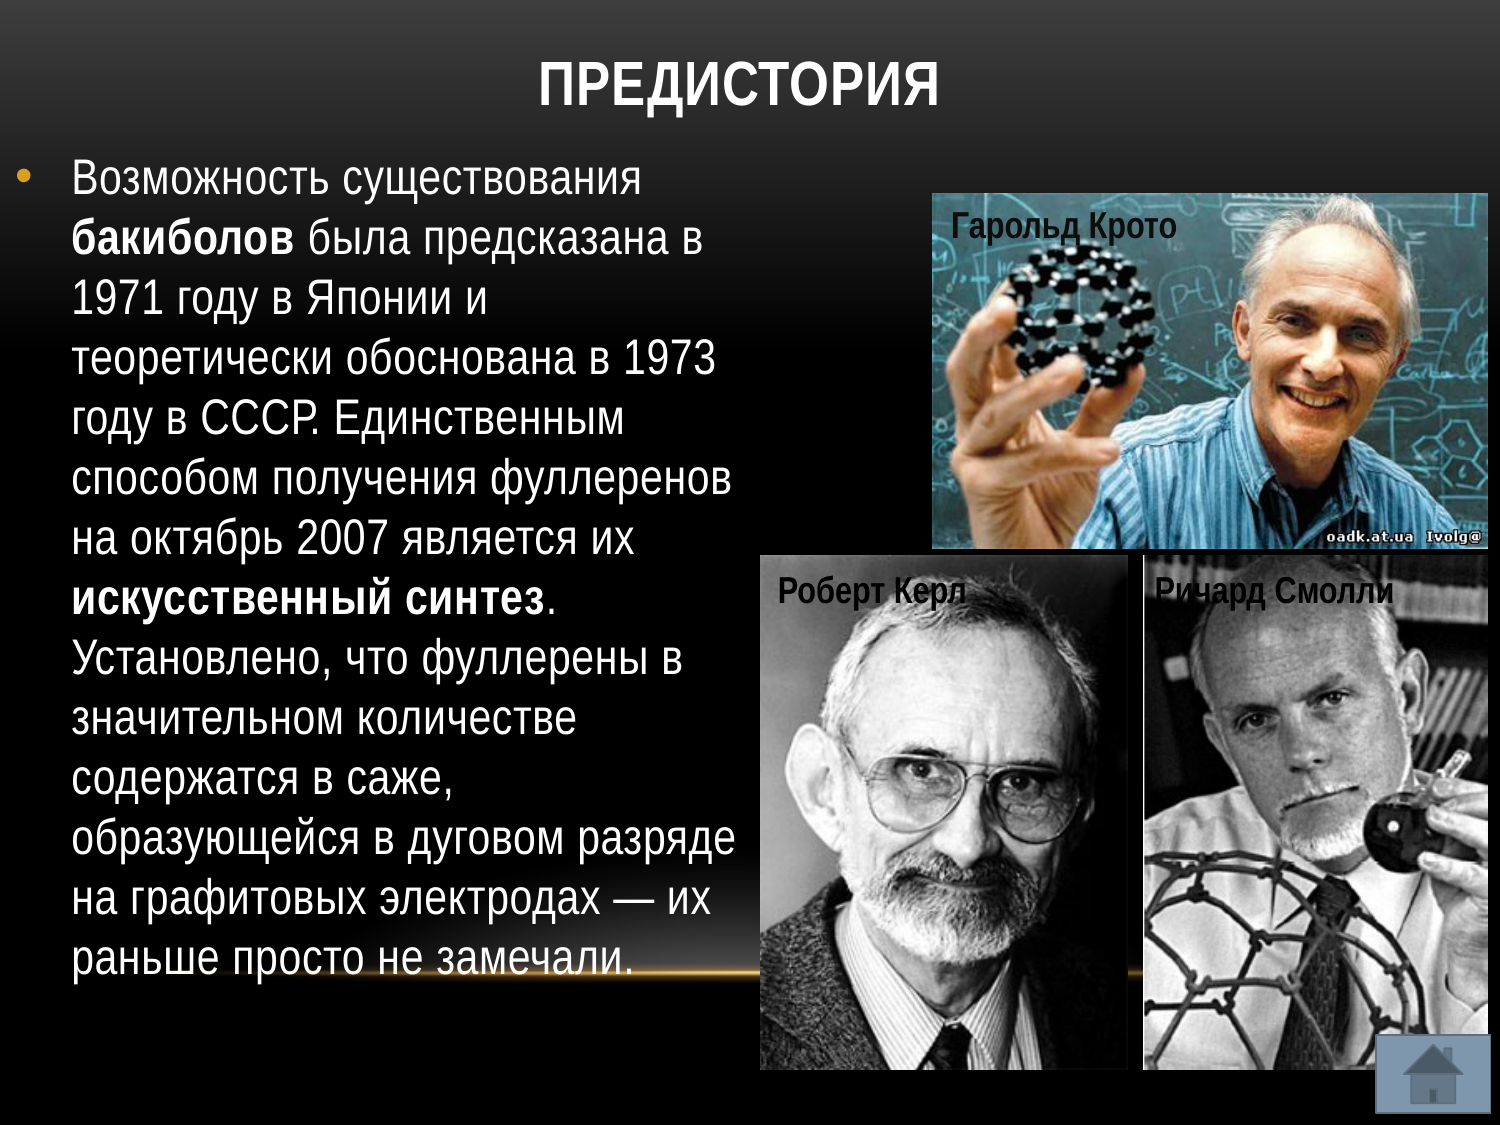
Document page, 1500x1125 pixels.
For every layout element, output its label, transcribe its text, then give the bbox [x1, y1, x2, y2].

picture [0, 0, 1500, 1125]
text_box [1375, 1077, 1491, 1114]
title Предистория [64, 19, 1415, 126]
list Возможность существования бакиболов была предсказана в 1971 году в Японии и теоретически обоснована в 1973 году в СССР. Единственным способом получения фуллеренов на октябрь 2007 является их искусственный синтез. Установлено, что фуллерены в значительном количестве содержатся в саже, образующейся в дуговом разряде на графитовых электродах — их раньше просто не замечали. [0, 137, 761, 1106]
